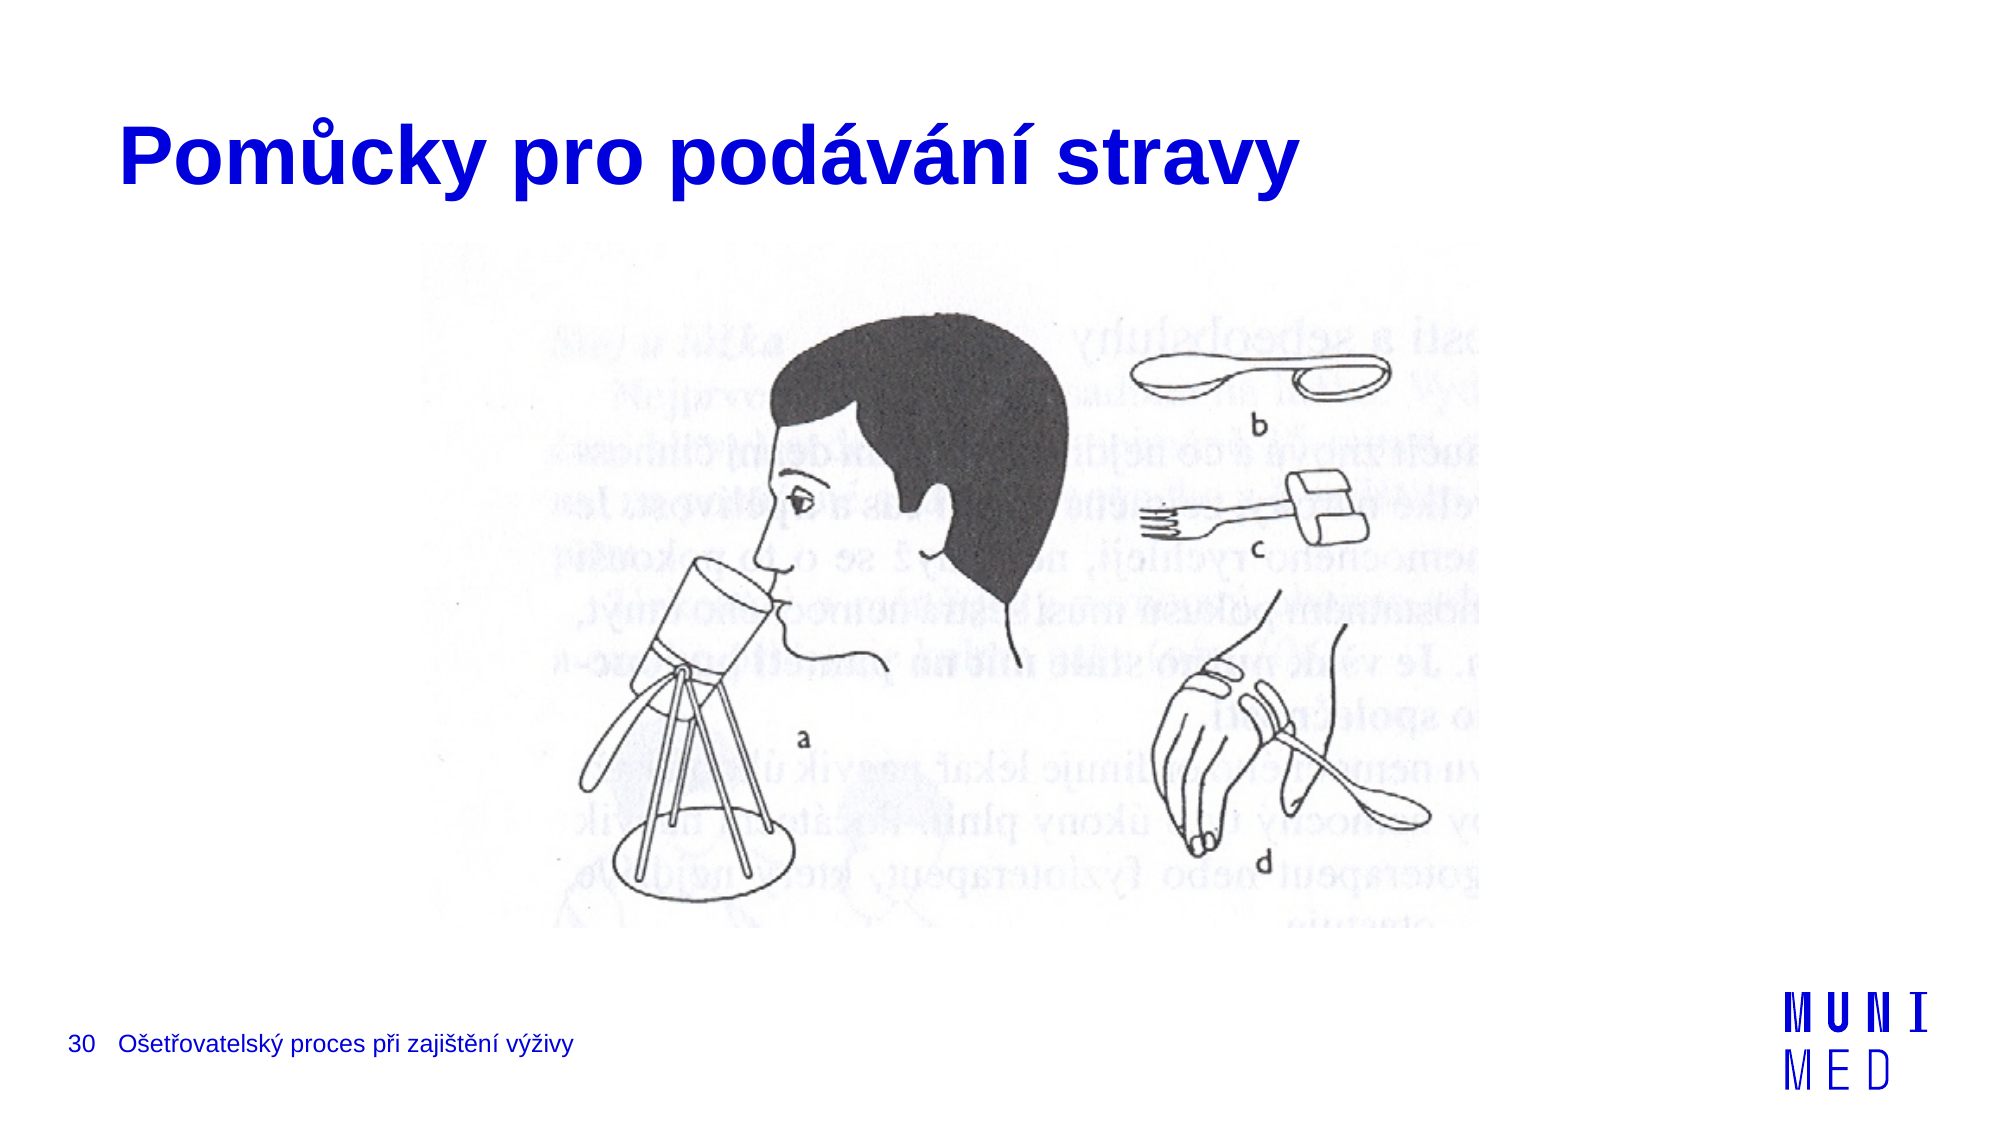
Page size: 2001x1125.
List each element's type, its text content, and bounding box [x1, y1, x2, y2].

footer Ošetřovatelský proces při zajištění výživy [118, 1021, 1418, 1063]
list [421, 241, 1479, 928]
slide_number 30 [67, 1021, 110, 1063]
title Pomůcky pro podávání stravy [118, 118, 1883, 193]
